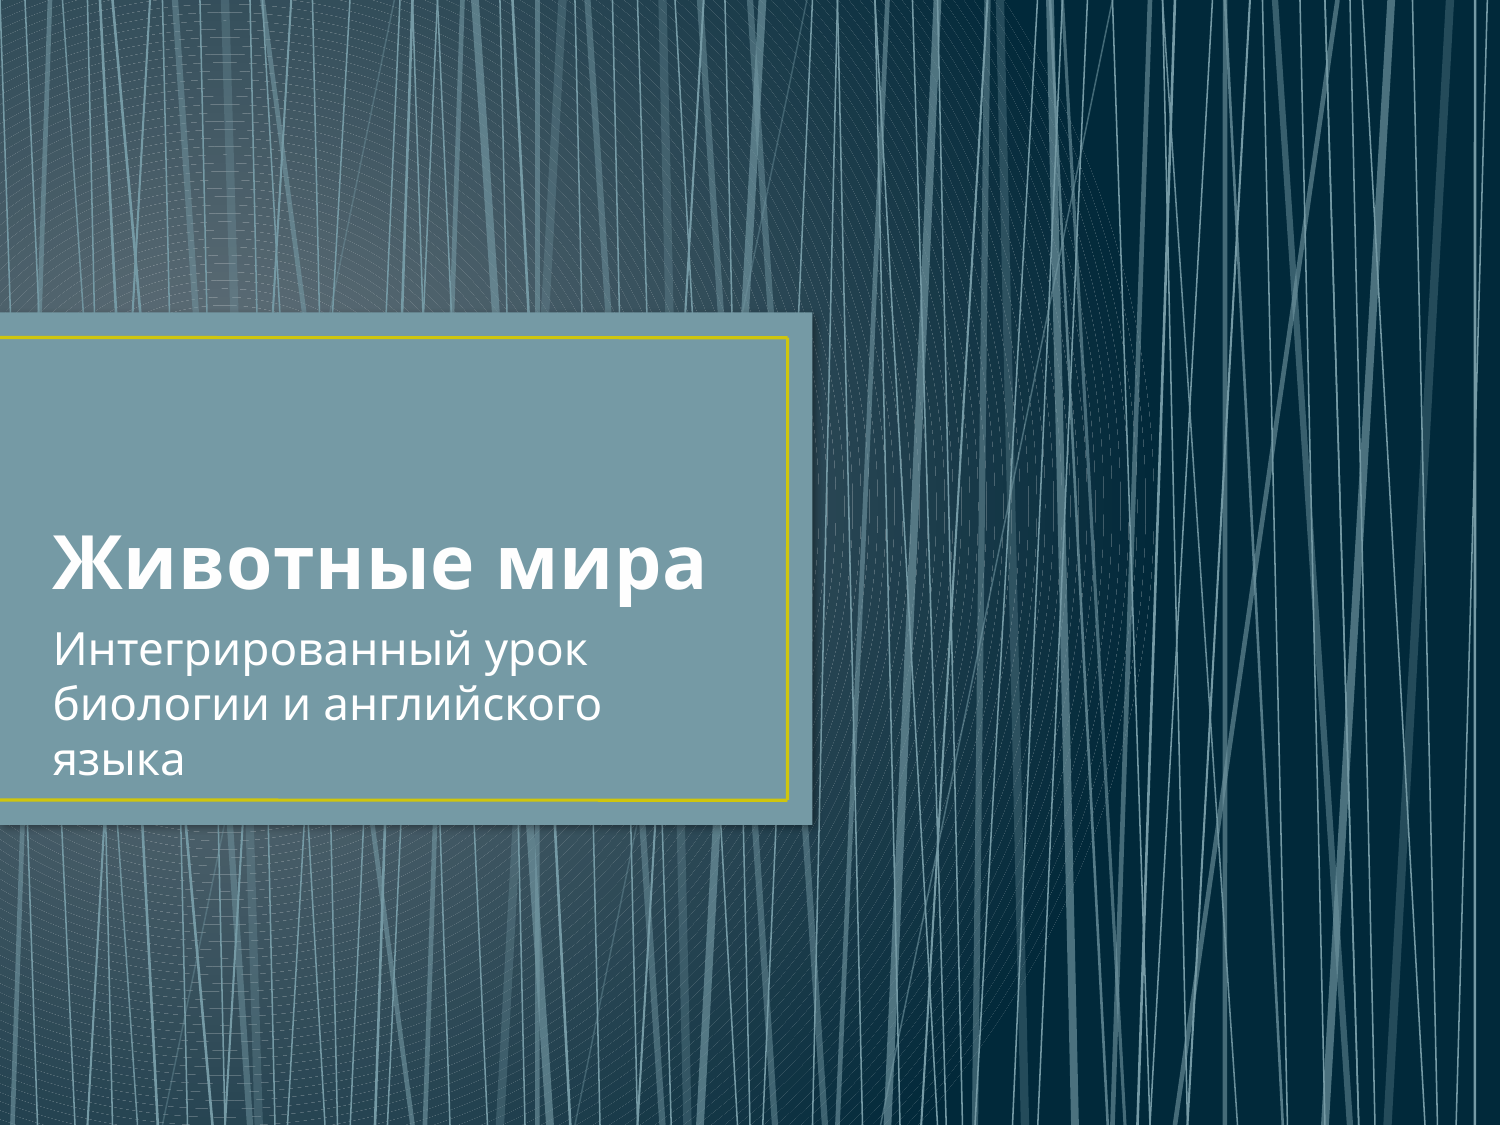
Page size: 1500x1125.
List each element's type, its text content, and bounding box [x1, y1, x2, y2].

title Животные мира [37, 349, 763, 612]
subtitle Интегрированный урок биологии и английского языка [37, 612, 763, 788]
